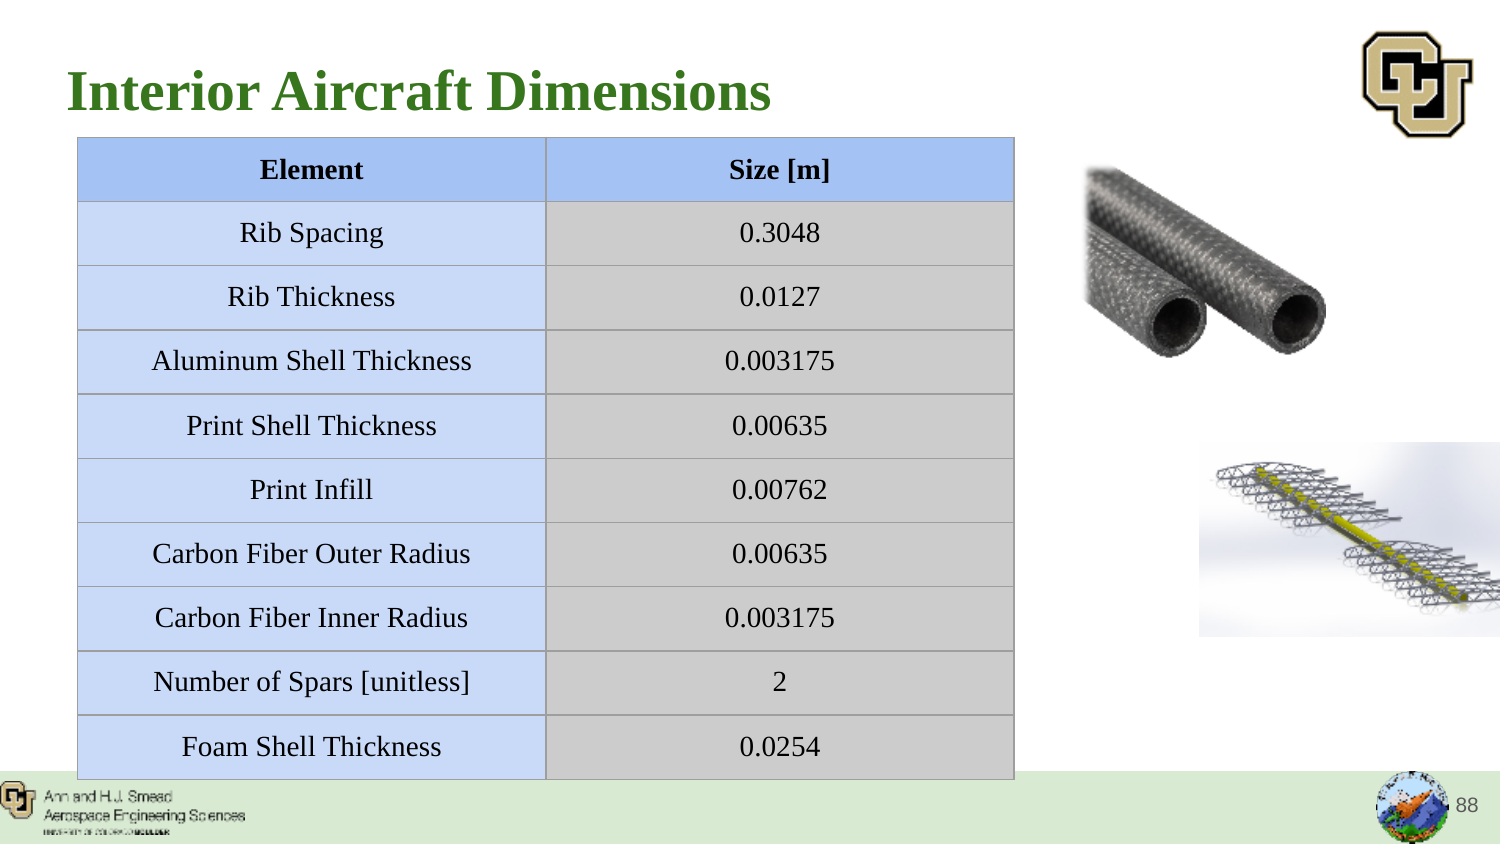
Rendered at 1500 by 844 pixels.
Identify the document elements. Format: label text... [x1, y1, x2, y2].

table_cell 0.0127 [547, 266, 1013, 329]
title Interior Aircraft Dimensions [51, 37, 1343, 138]
table_cell 0.003175 [547, 587, 1013, 650]
picture [1348, 18, 1488, 157]
table_cell Aluminum Shell Thickness [78, 331, 545, 393]
table_header Element [78, 138, 545, 201]
table_cell 0.00762 [547, 459, 1013, 522]
picture [0, 781, 245, 835]
picture [1376, 771, 1449, 844]
table_header Size [m] [547, 138, 1013, 201]
table_cell Rib Thickness [78, 266, 545, 329]
table_cell Rib Spacing [78, 202, 545, 265]
table_cell Print Shell Thickness [78, 395, 545, 458]
table_cell 2 [547, 652, 1013, 714]
picture [1080, 136, 1326, 383]
table_cell Number of Spars [unitless] [78, 652, 545, 714]
table_cell 0.00635 [547, 395, 1013, 458]
table_cell 0.3048 [547, 202, 1013, 265]
table_cell 0.003175 [547, 331, 1013, 393]
table_cell Foam Shell Thickness [78, 716, 545, 779]
table_cell 0.00635 [547, 523, 1013, 586]
table_cell Carbon Fiber Outer Radius [78, 523, 545, 586]
slide_number 88 [1403, 779, 1494, 844]
table_cell Print Infill [78, 459, 545, 522]
table_cell 0.0254 [547, 716, 1013, 779]
picture [1198, 441, 1500, 637]
table_cell Carbon Fiber Inner Radius [78, 587, 545, 650]
